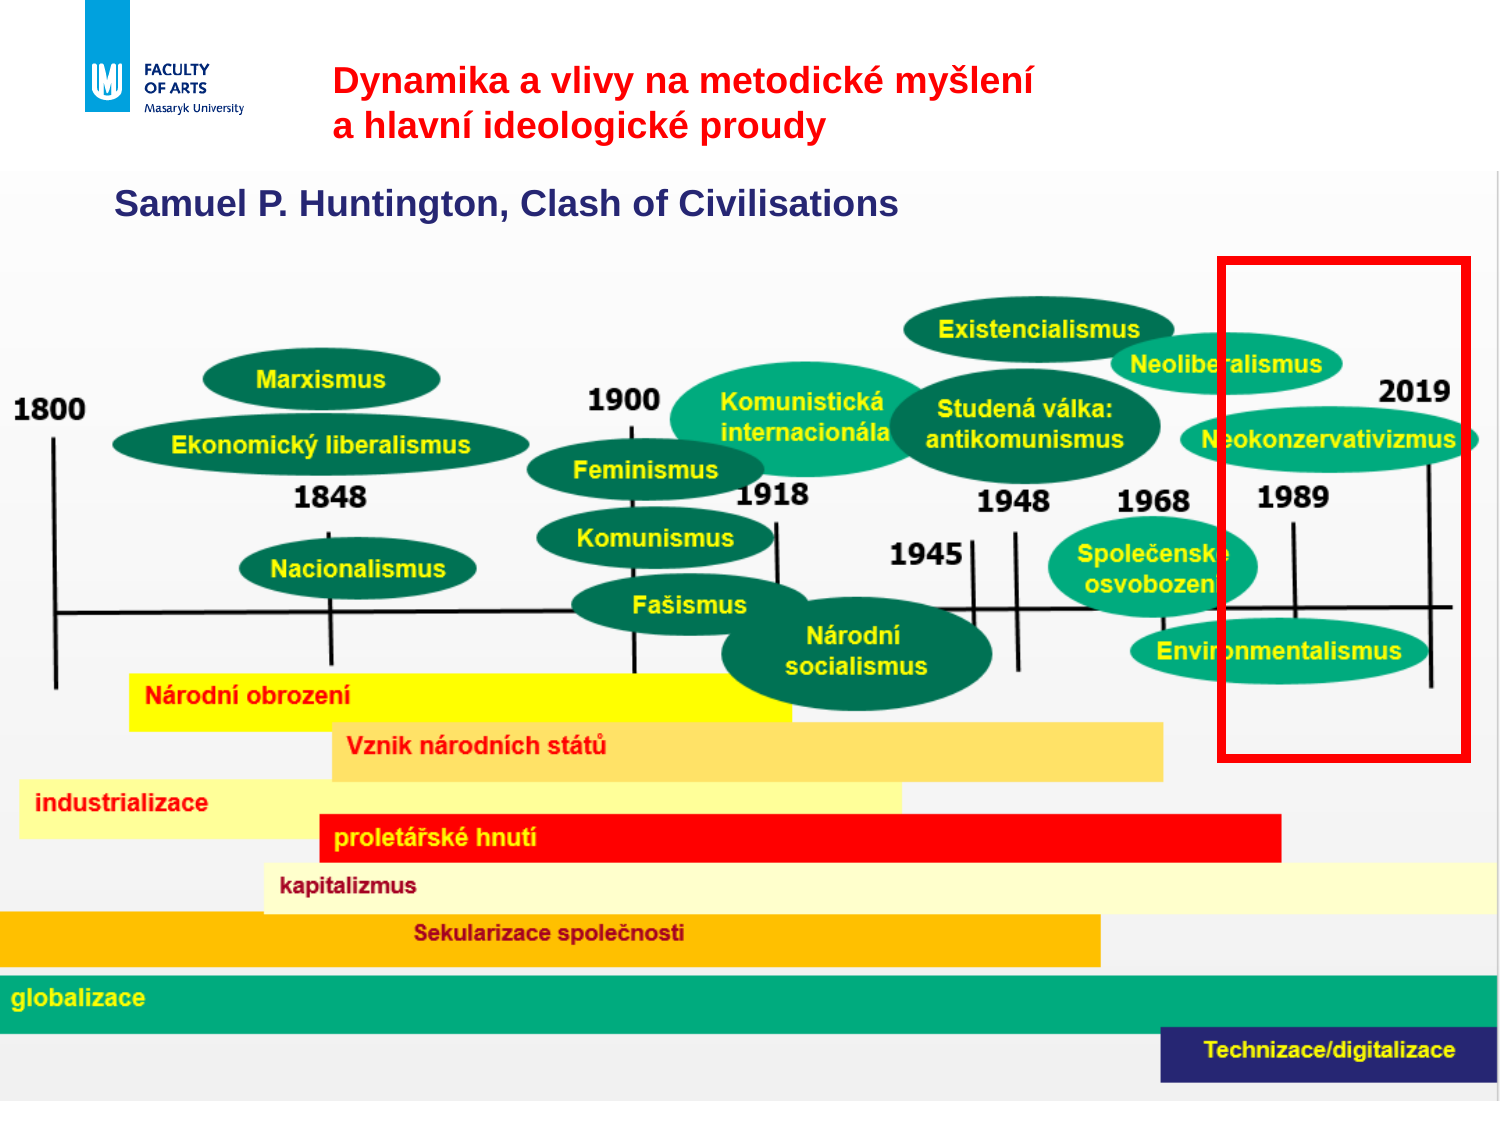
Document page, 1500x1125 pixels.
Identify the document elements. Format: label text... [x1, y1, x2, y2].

text_box Dynamika a vlivy na metodické myšlení a hlavní ideologické proudy [317, 48, 1069, 153]
picture [0, 0, 1500, 1125]
picture [93, 64, 121, 100]
